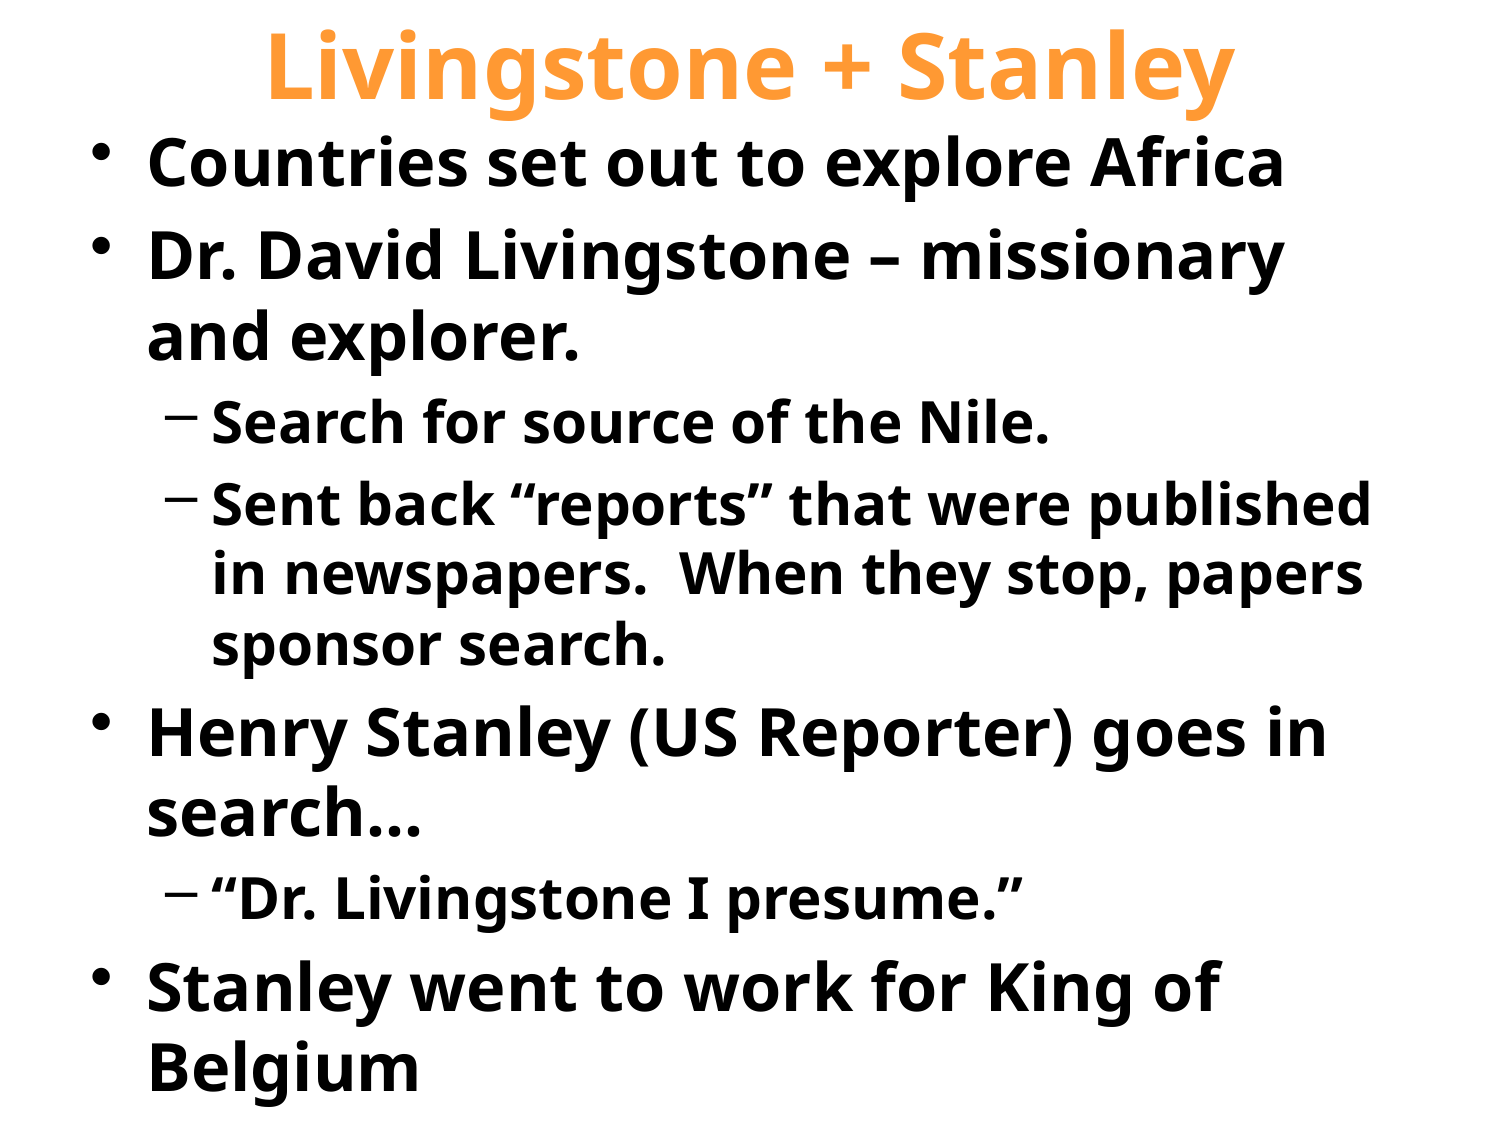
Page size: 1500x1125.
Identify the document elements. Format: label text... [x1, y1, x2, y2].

title Livingstone + Stanley [74, 0, 1426, 112]
list Countries set out to explore Africa Dr. David Livingstone – missionary and explorer. Search for source of the Nile. Sent back “reports” that were published in newspapers. When they stop, papers sponsor search. Henry Stanley (US Reporter) goes in search… “Dr. Livingstone I presume.” Stanley went to work for King of Belgium [74, 112, 1426, 1038]
